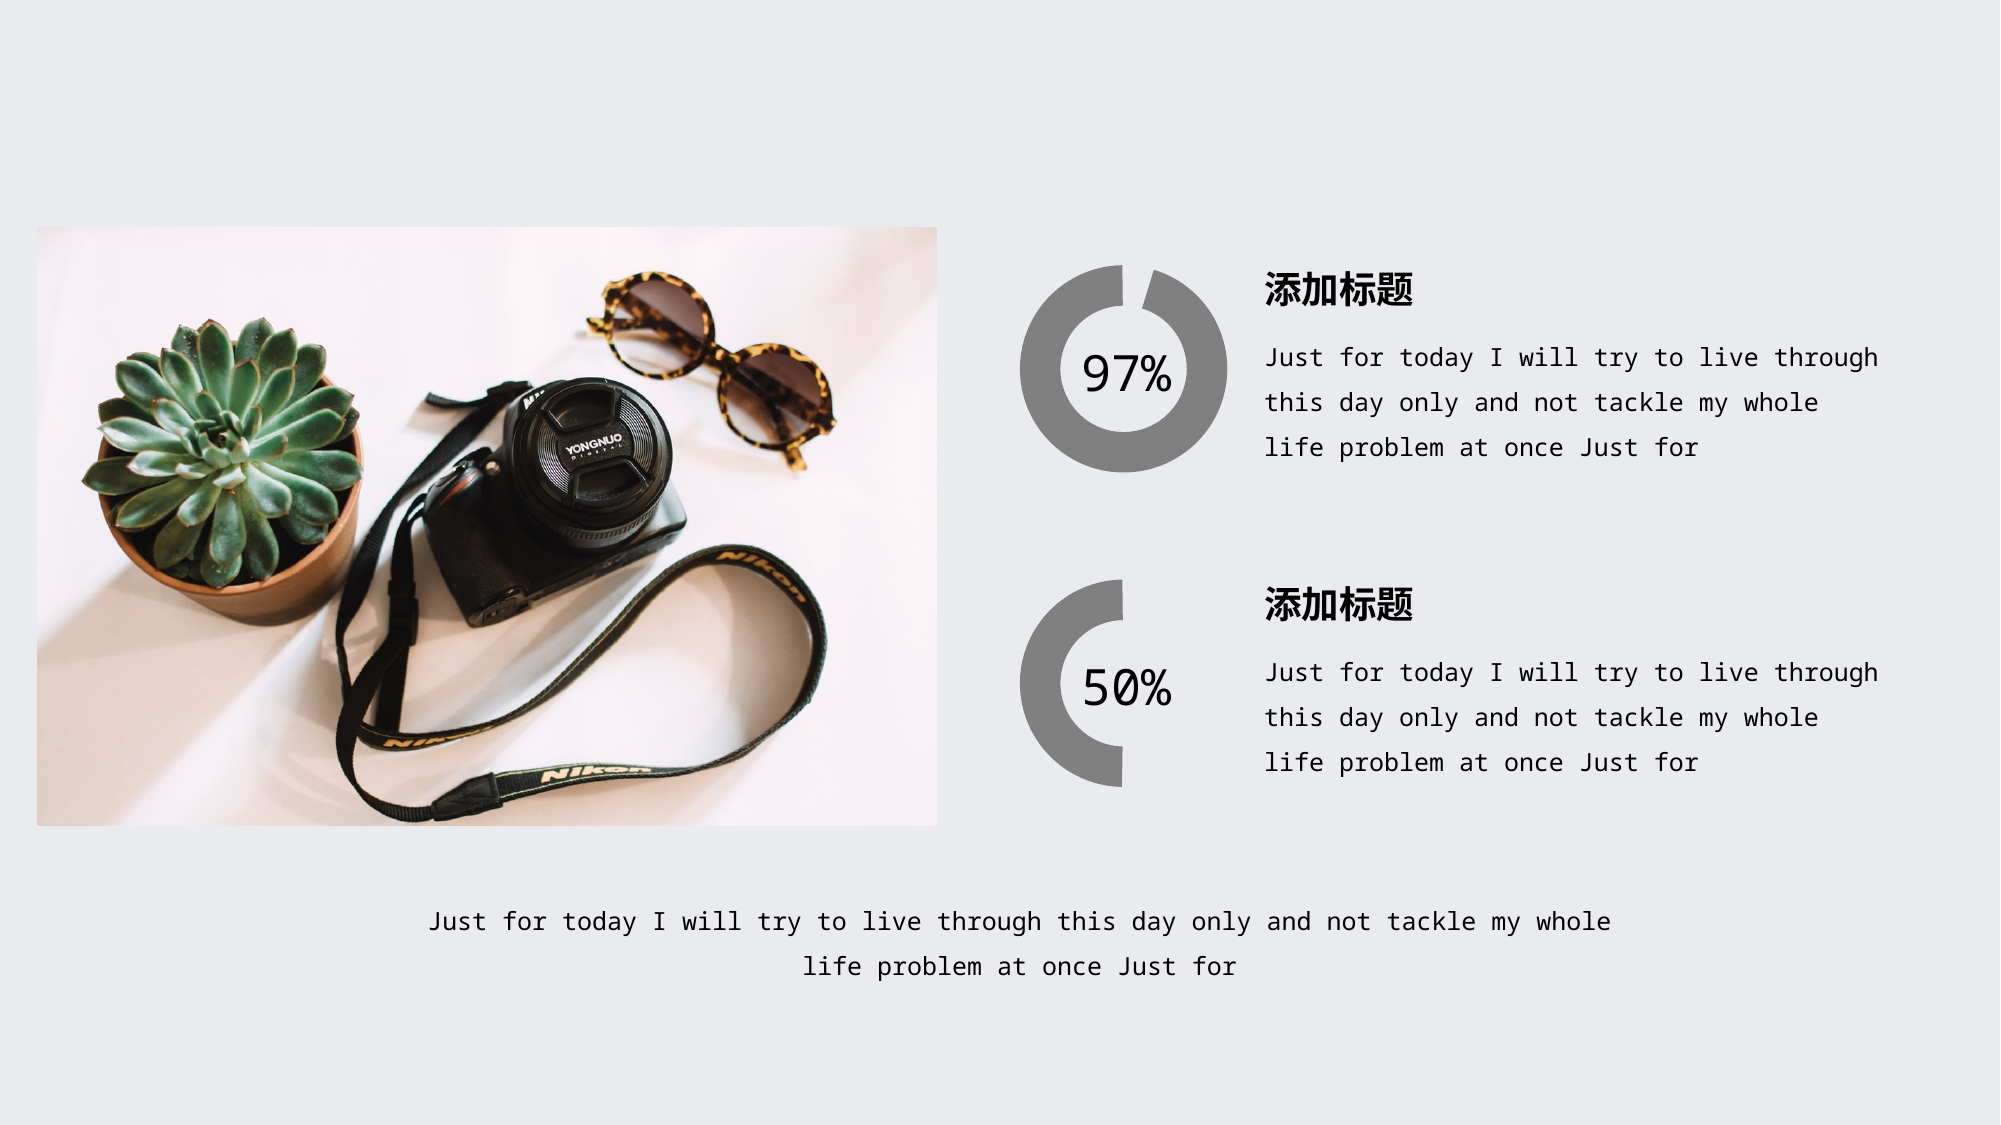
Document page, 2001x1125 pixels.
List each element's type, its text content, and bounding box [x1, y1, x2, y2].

text_box 添加标题 [1249, 258, 1730, 319]
text_box Just for today I will try to live through this day only and not tackle my whole life problem at once Just for [381, 883, 1658, 989]
text_box 添加标题 [1249, 573, 1730, 633]
picture [37, 227, 937, 827]
text_box Just for today I will try to live through this day only and not tackle my whole life problem at once Just for [1249, 319, 1908, 469]
text_box Just for today I will try to live through this day only and not tackle my whole life problem at once Just for [1249, 633, 1908, 784]
text_box [1018, 264, 1229, 474]
text_box 97% [1066, 333, 1186, 409]
text_box [1018, 578, 1124, 788]
text_box 50% [1066, 648, 1186, 723]
